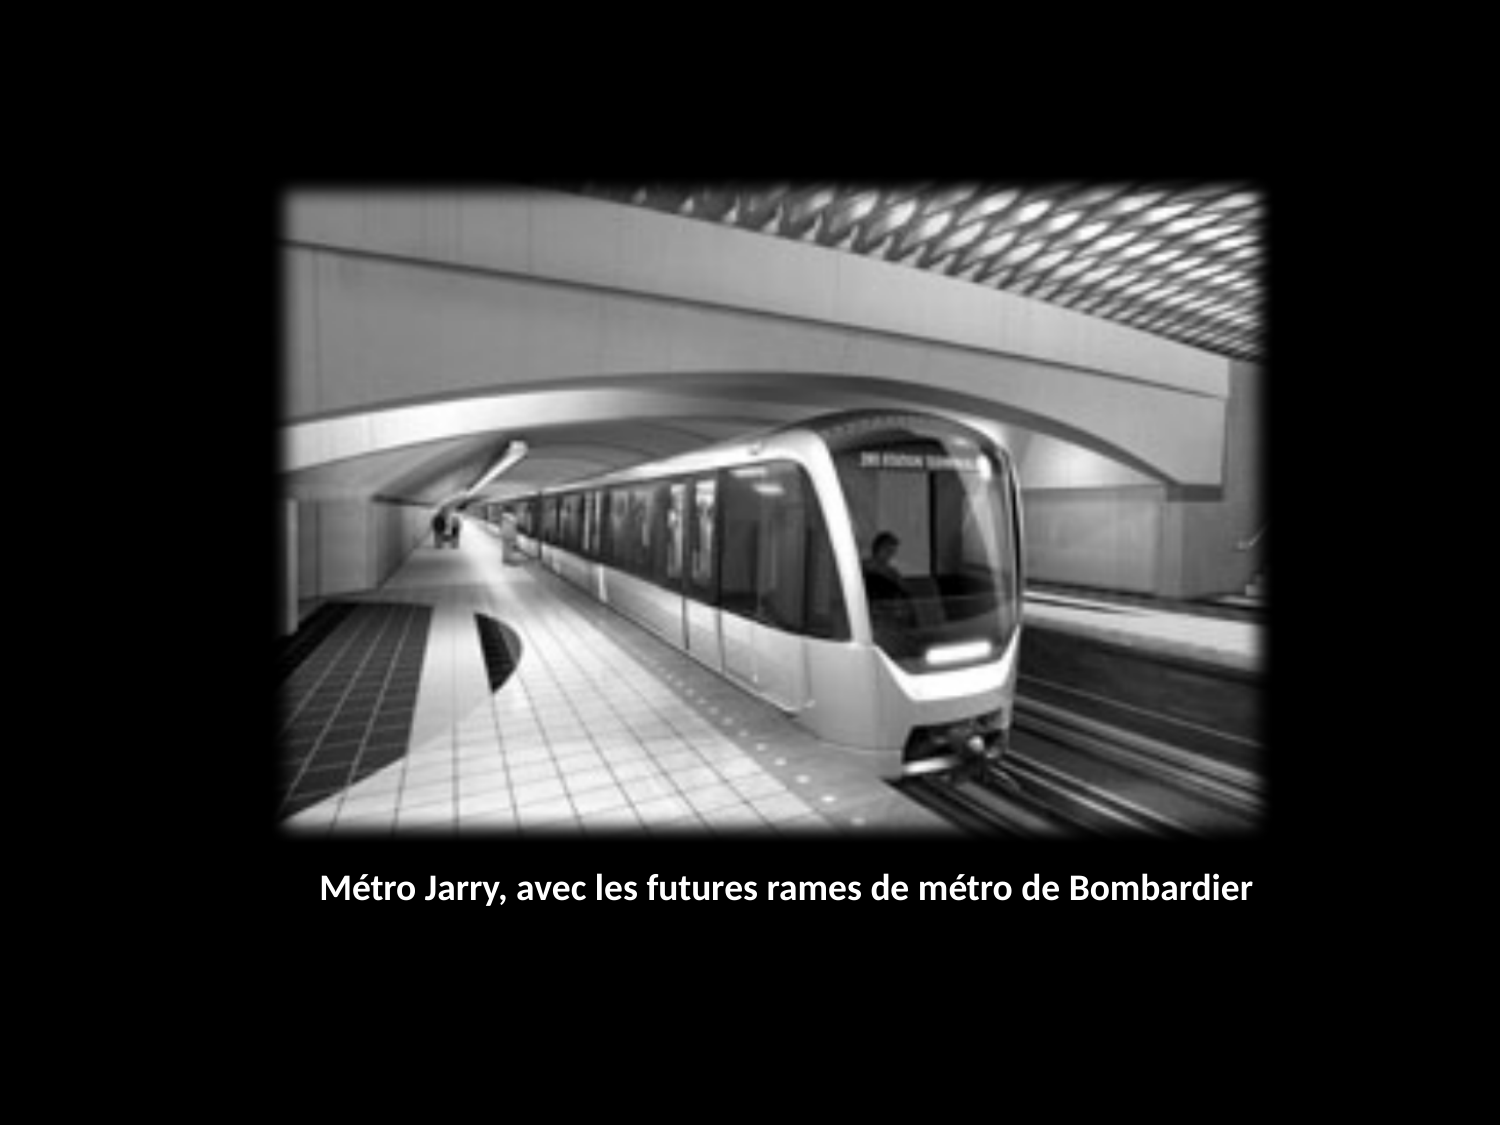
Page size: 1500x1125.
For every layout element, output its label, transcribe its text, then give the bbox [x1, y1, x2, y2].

picture [269, 175, 1276, 844]
text_box Métro Jarry, avec les futures rames de métro de Bombardier [304, 855, 1301, 916]
